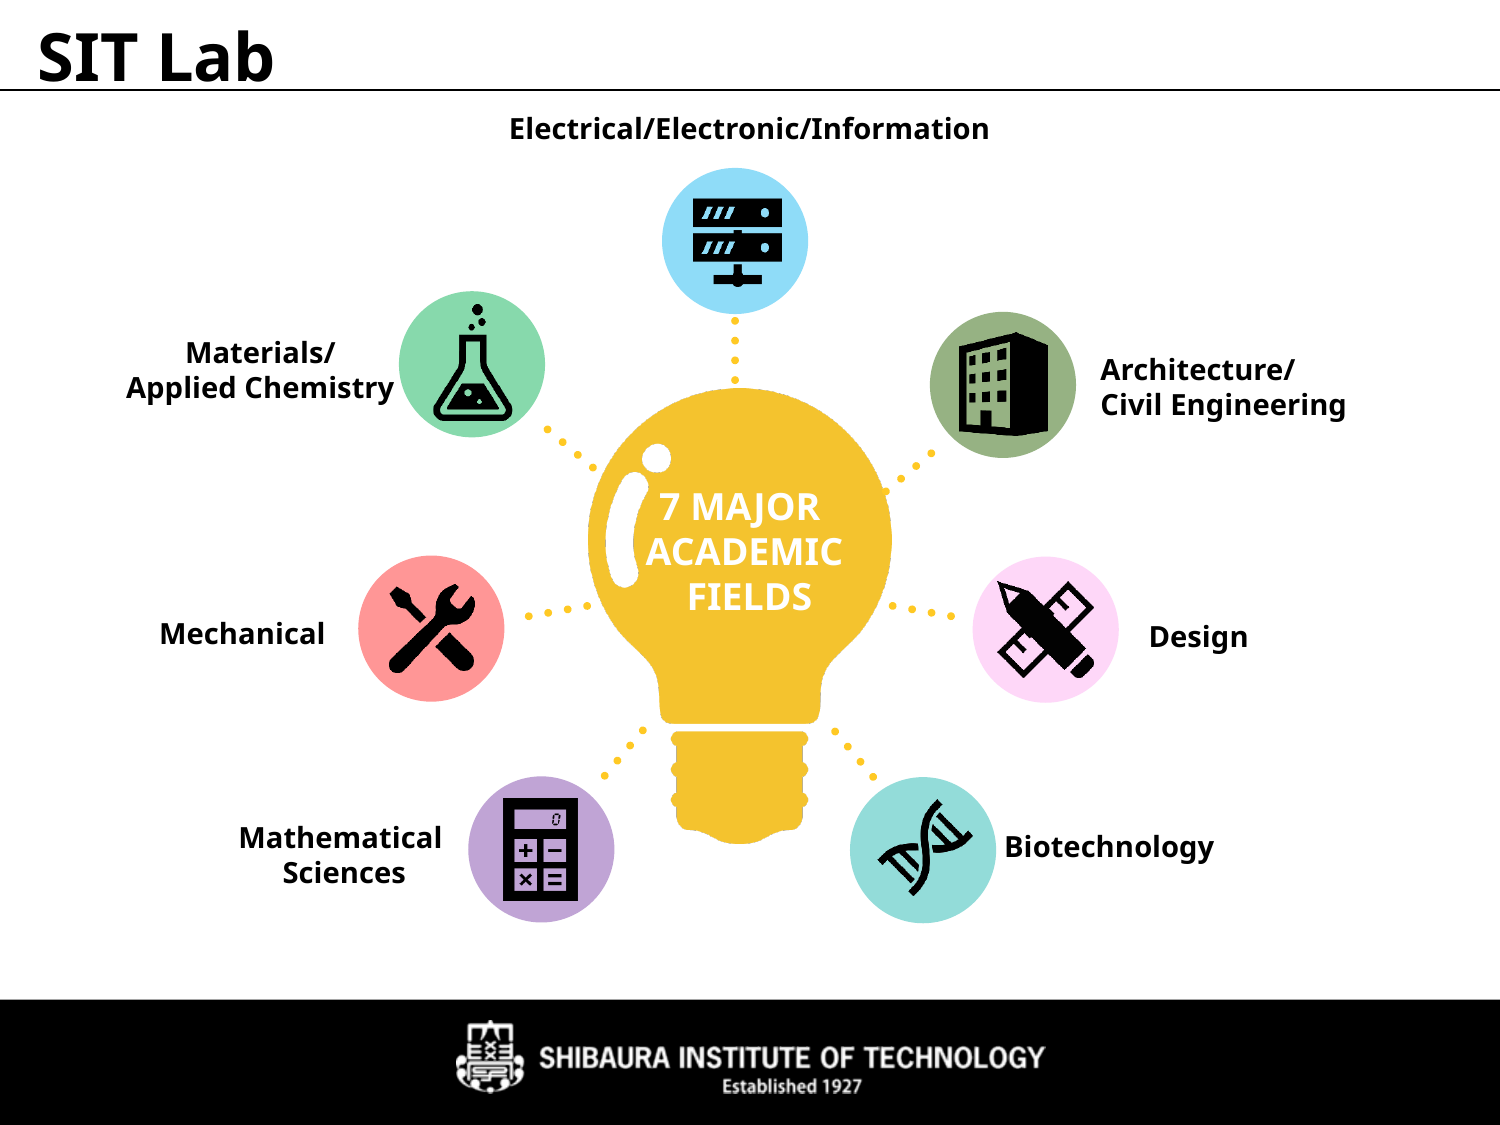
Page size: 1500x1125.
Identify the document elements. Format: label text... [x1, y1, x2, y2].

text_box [849, 720, 1215, 924]
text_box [113, 291, 604, 453]
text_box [503, 103, 996, 385]
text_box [888, 556, 1255, 703]
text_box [875, 311, 1358, 477]
picture [456, 1020, 1046, 1094]
text_box SIT Lab [22, 7, 1322, 103]
picture [568, 388, 911, 844]
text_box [225, 719, 628, 923]
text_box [141, 555, 568, 702]
